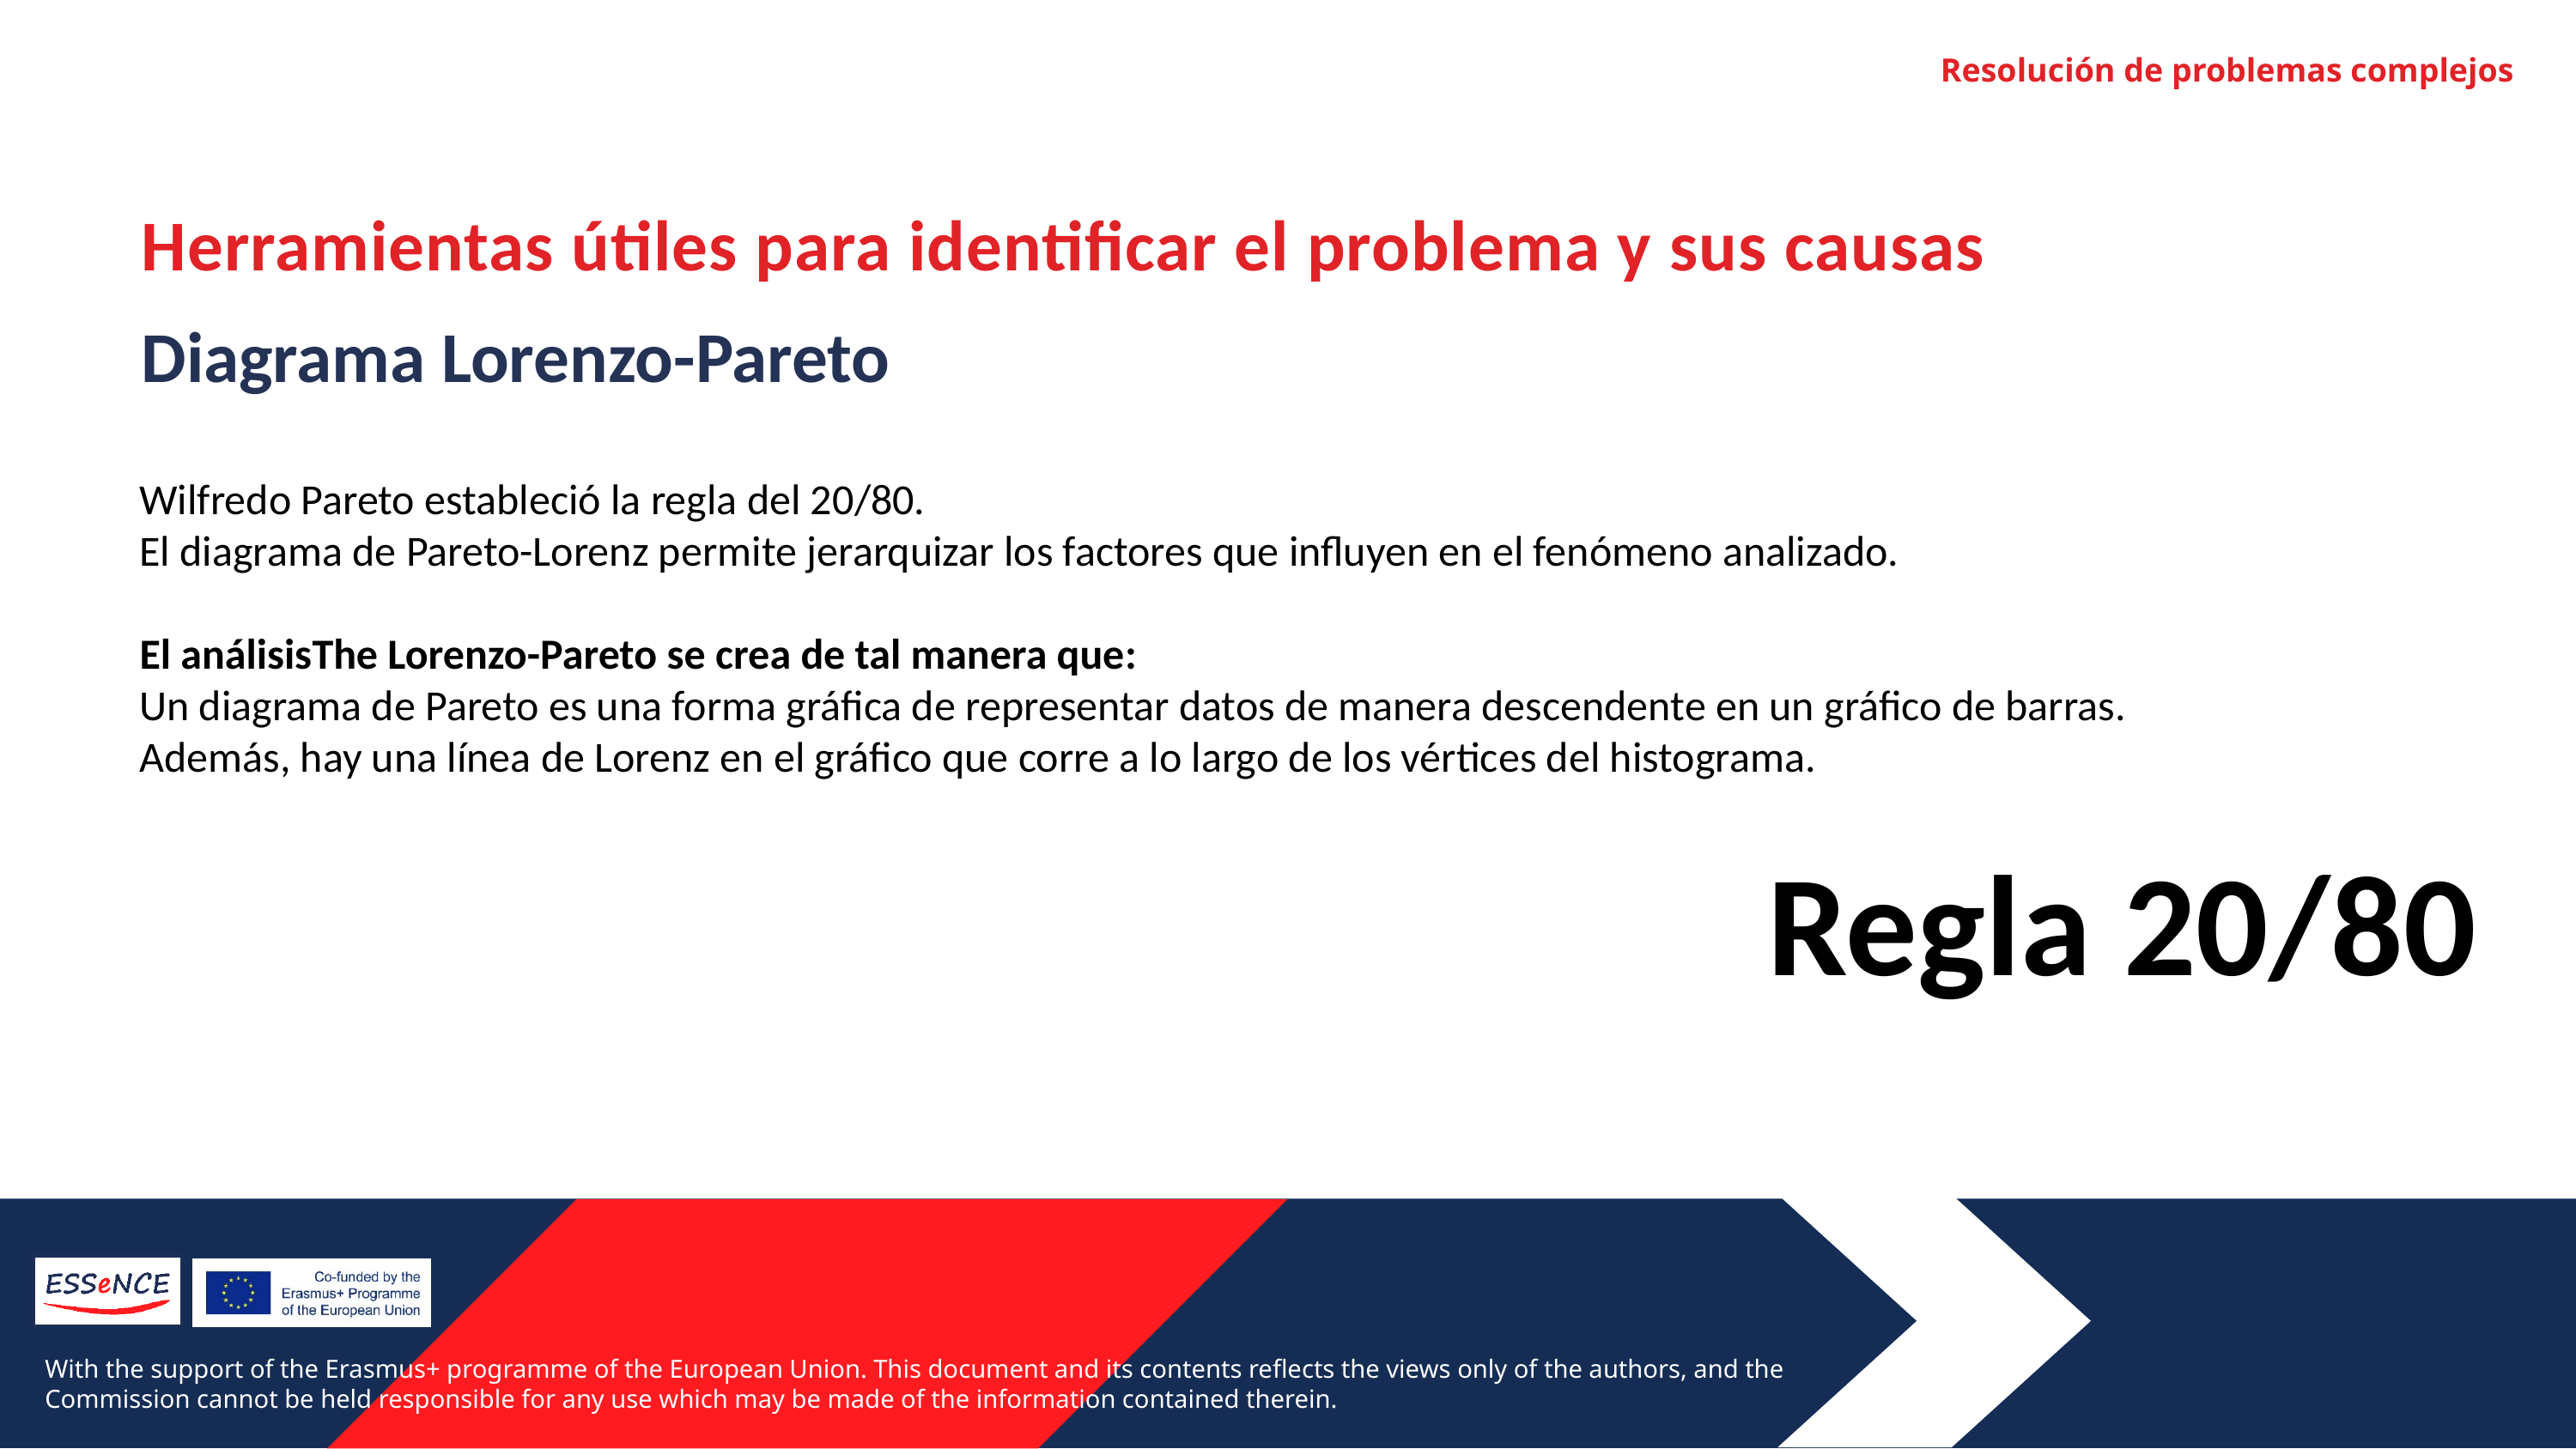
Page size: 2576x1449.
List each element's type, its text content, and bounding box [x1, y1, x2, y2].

picture [32, 1254, 183, 1328]
text_box Herramientas útiles para identificar el problema y sus causas Diagrama Lorenzo-Pareto Wilfredo Pareto estableció la regla del 20/80. El diagrama de Pareto-Lorenz permite jerarquizar los factores que influyen en el fenómeno analizado. El análisisThe Lorenzo-Pareto se crea de tal manera que: Un diagrama de Pareto es una forma gráfica de representar datos de manera descendente en un gráfico de barras. Además, hay una línea de Lorenz en el gráfico que corre a lo largo de los vértices del histograma. Regla 20/80 [139, 197, 2476, 1056]
text_box Resolución de problemas complejos [1158, 47, 2515, 88]
picture [192, 1258, 431, 1328]
text_box With the support of the Erasmus+ programme of the European Union. This document and its contents reflects the views only of the authors, and the Commission cannot be held responsible for any use which may be made of the information contained therein. [32, 1346, 1803, 1420]
